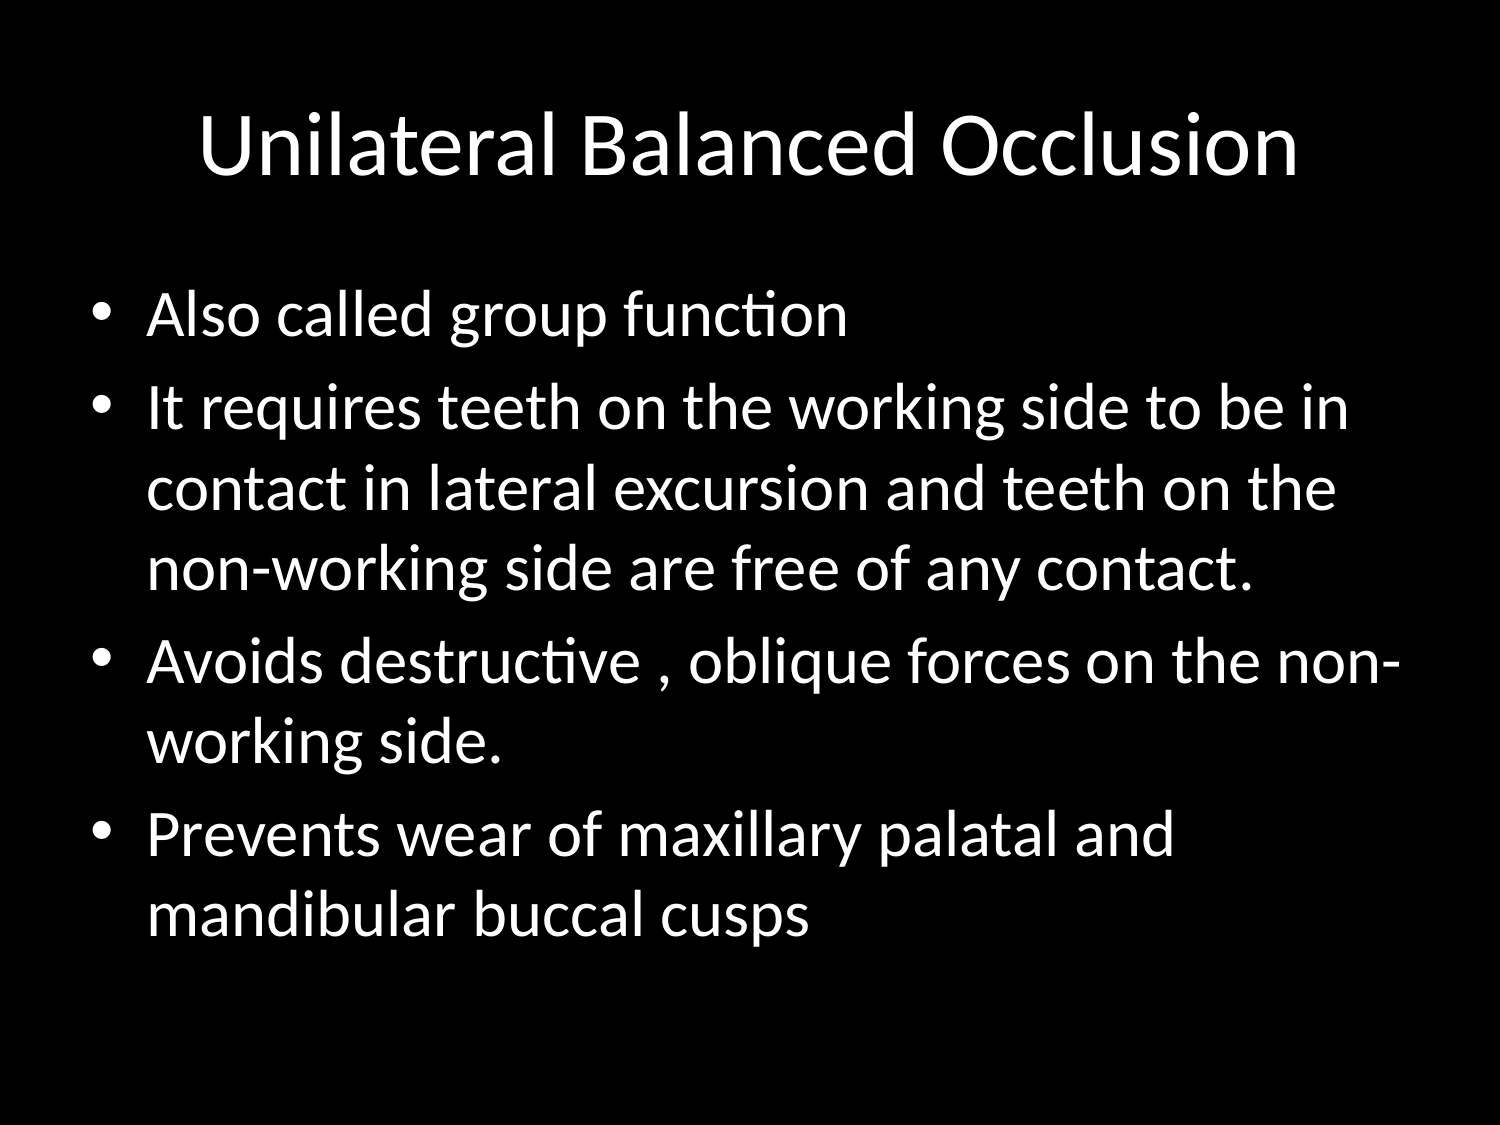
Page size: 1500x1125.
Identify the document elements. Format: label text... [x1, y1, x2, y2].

list Also called group function It requires teeth on the working side to be in contact in lateral excursion and teeth on the non-working side are free of any contact. Avoids destructive , oblique forces on the non-working side. Prevents wear of maxillary palatal and mandibular buccal cusps [75, 262, 1425, 1005]
title Unilateral Balanced Occlusion [75, 45, 1425, 233]
